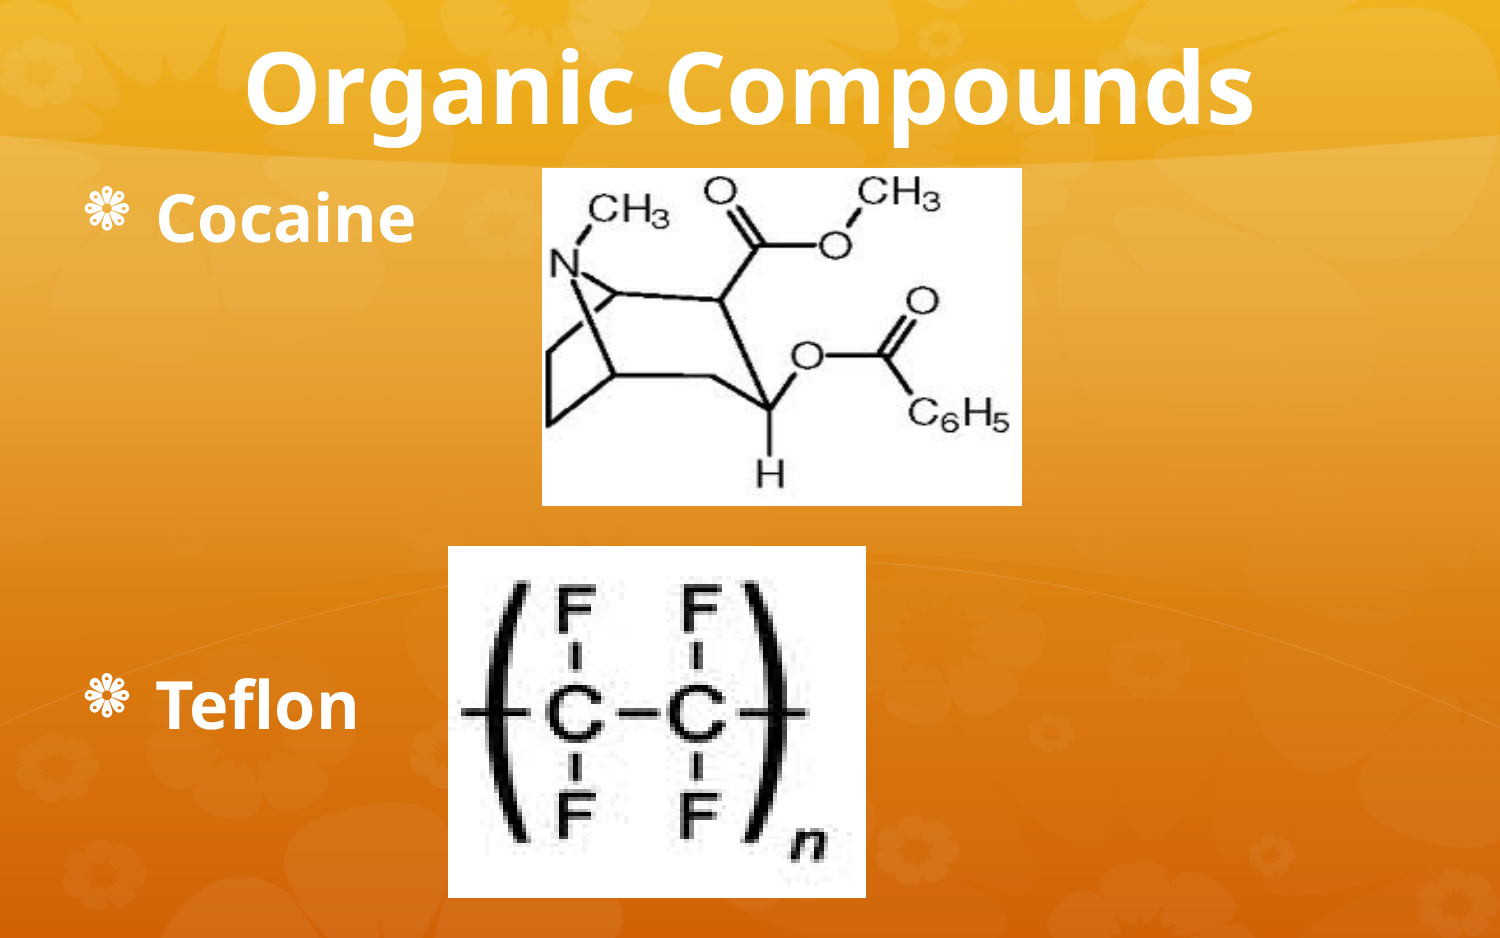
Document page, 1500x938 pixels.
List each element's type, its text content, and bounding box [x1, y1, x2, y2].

list Cocaine Teflon [65, 168, 1444, 806]
picture [0, 0, 1500, 938]
title Organic Compounds [127, 12, 1372, 168]
